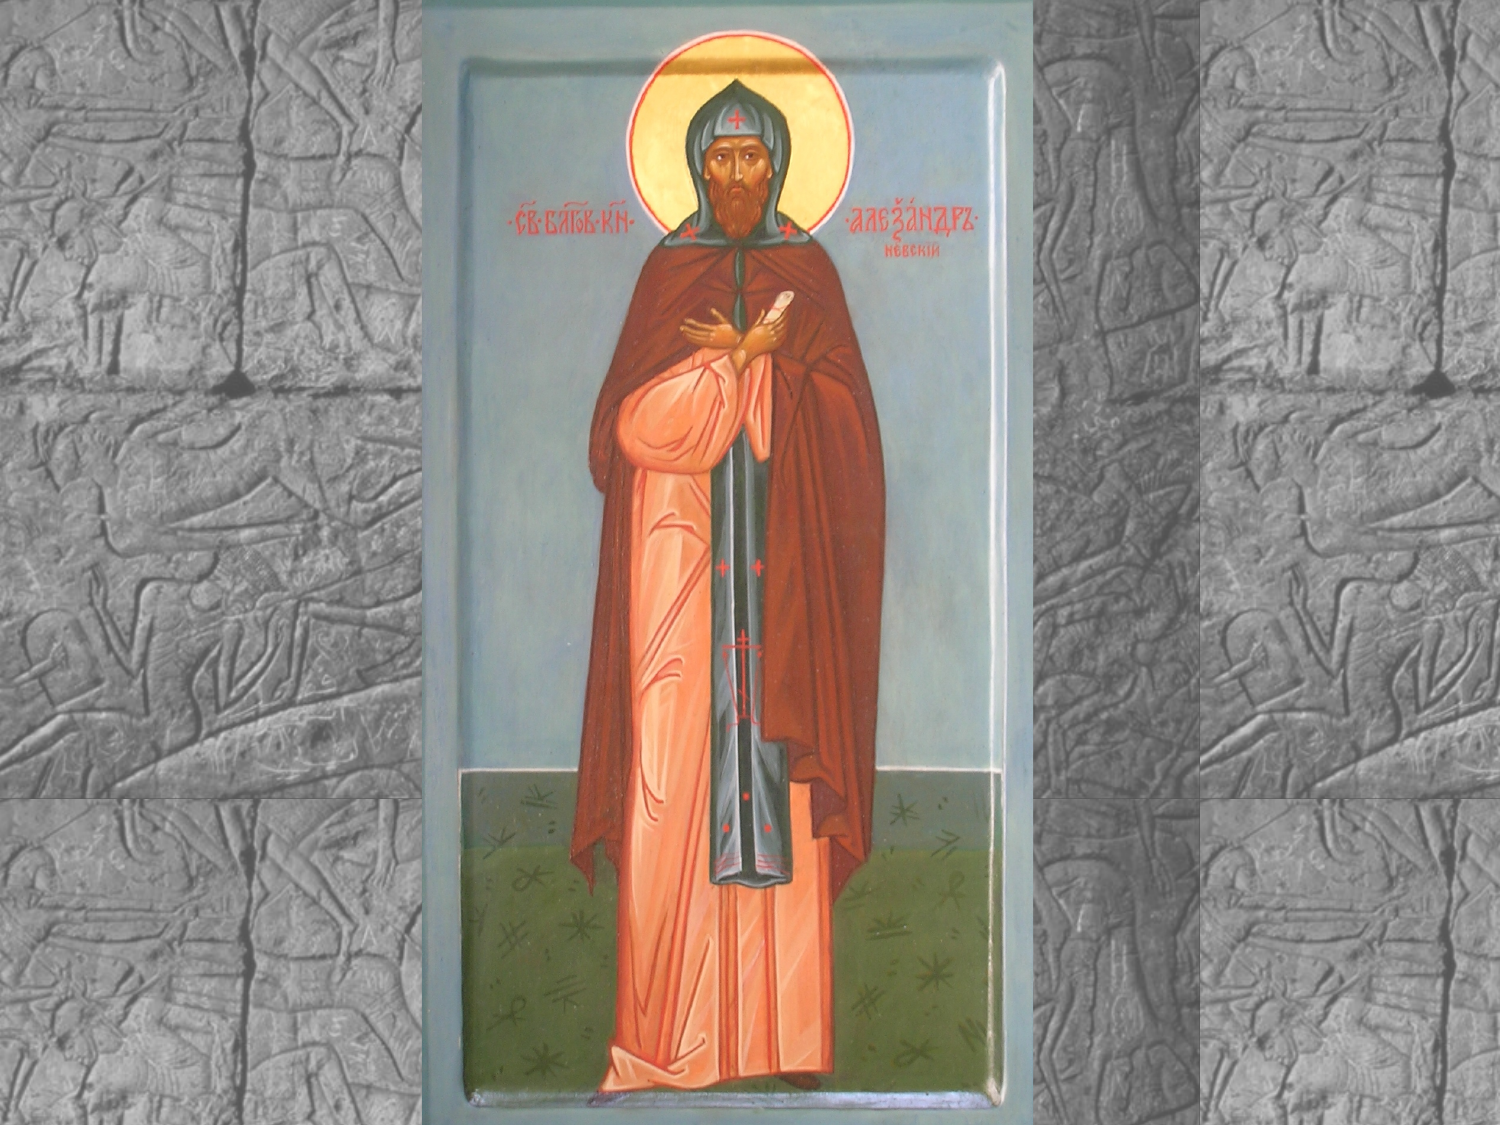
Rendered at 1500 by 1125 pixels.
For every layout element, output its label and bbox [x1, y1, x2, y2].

picture [421, 0, 1034, 1125]
